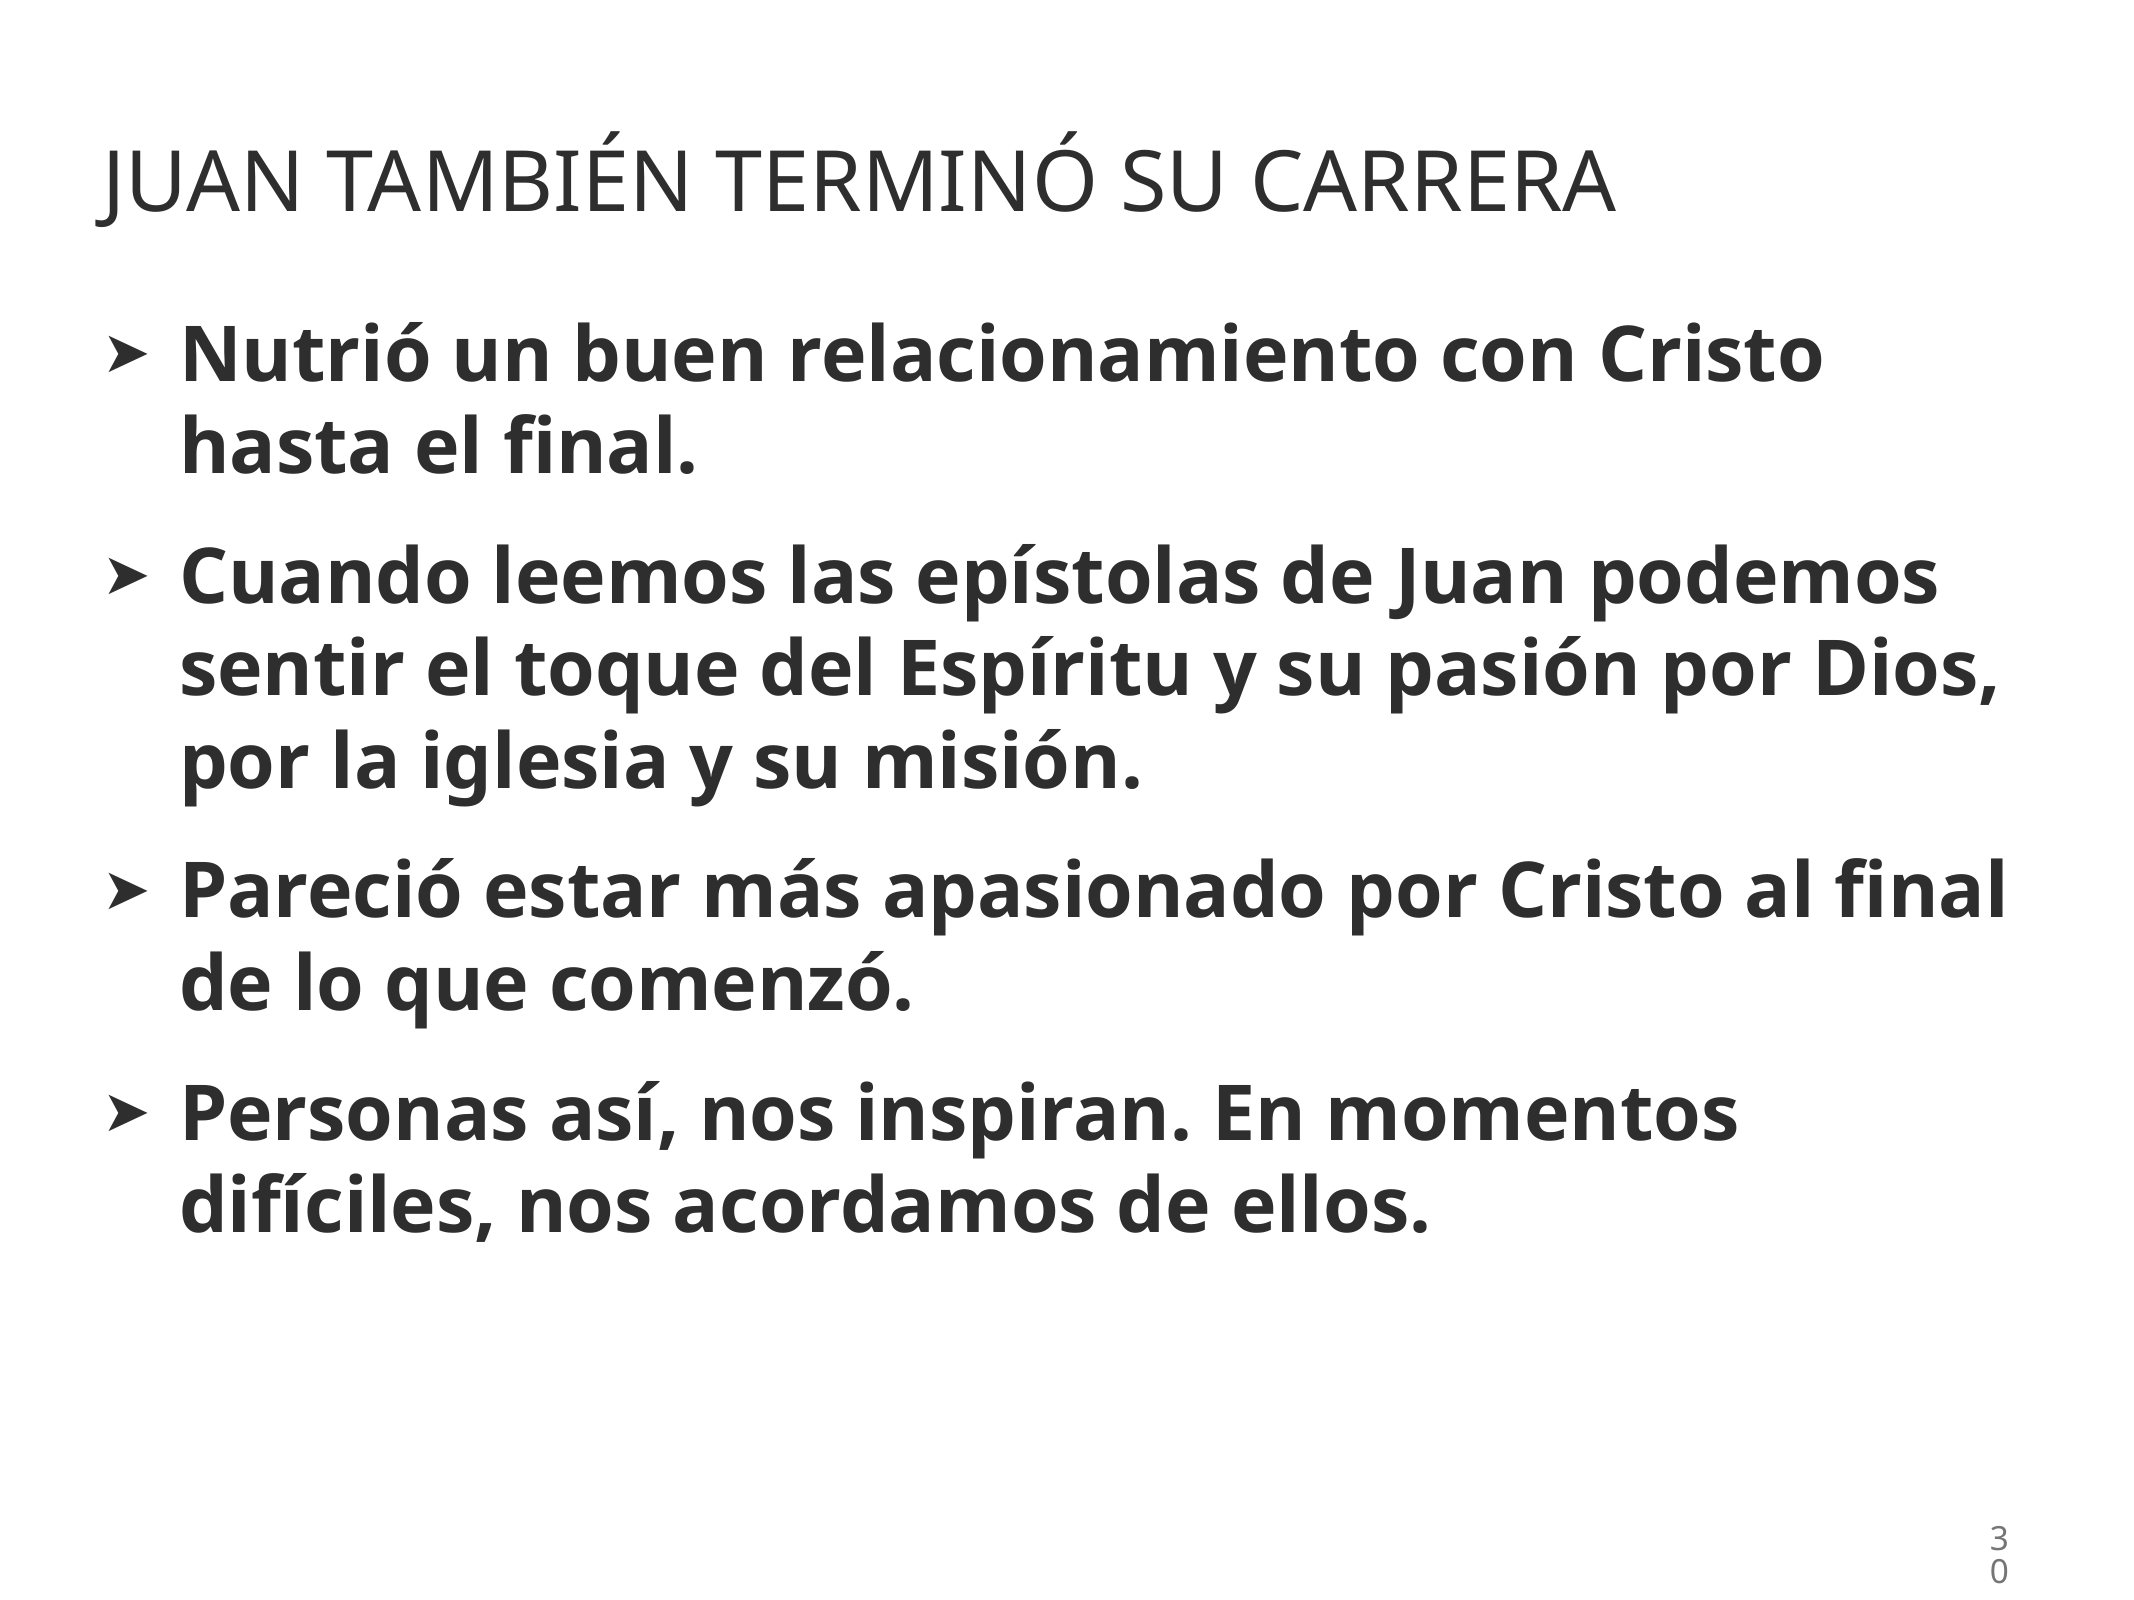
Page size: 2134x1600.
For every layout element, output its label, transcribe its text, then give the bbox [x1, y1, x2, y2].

title Juan también terminó su carrera [93, 118, 2041, 238]
list Nutrió un buen relacionamiento con Cristo hasta el final. Cuando leemos las epístolas de Juan podemos sentir el toque del Espíritu y su pasión por Dios, por la iglesia y su misión. Pareció estar más apasionado por Cristo al final de lo que comenzó. Personas así, nos inspiran. En momentos difíciles, nos acordamos de ellos. [93, 295, 2041, 1482]
slide_number 30 [1981, 1507, 2033, 1566]
